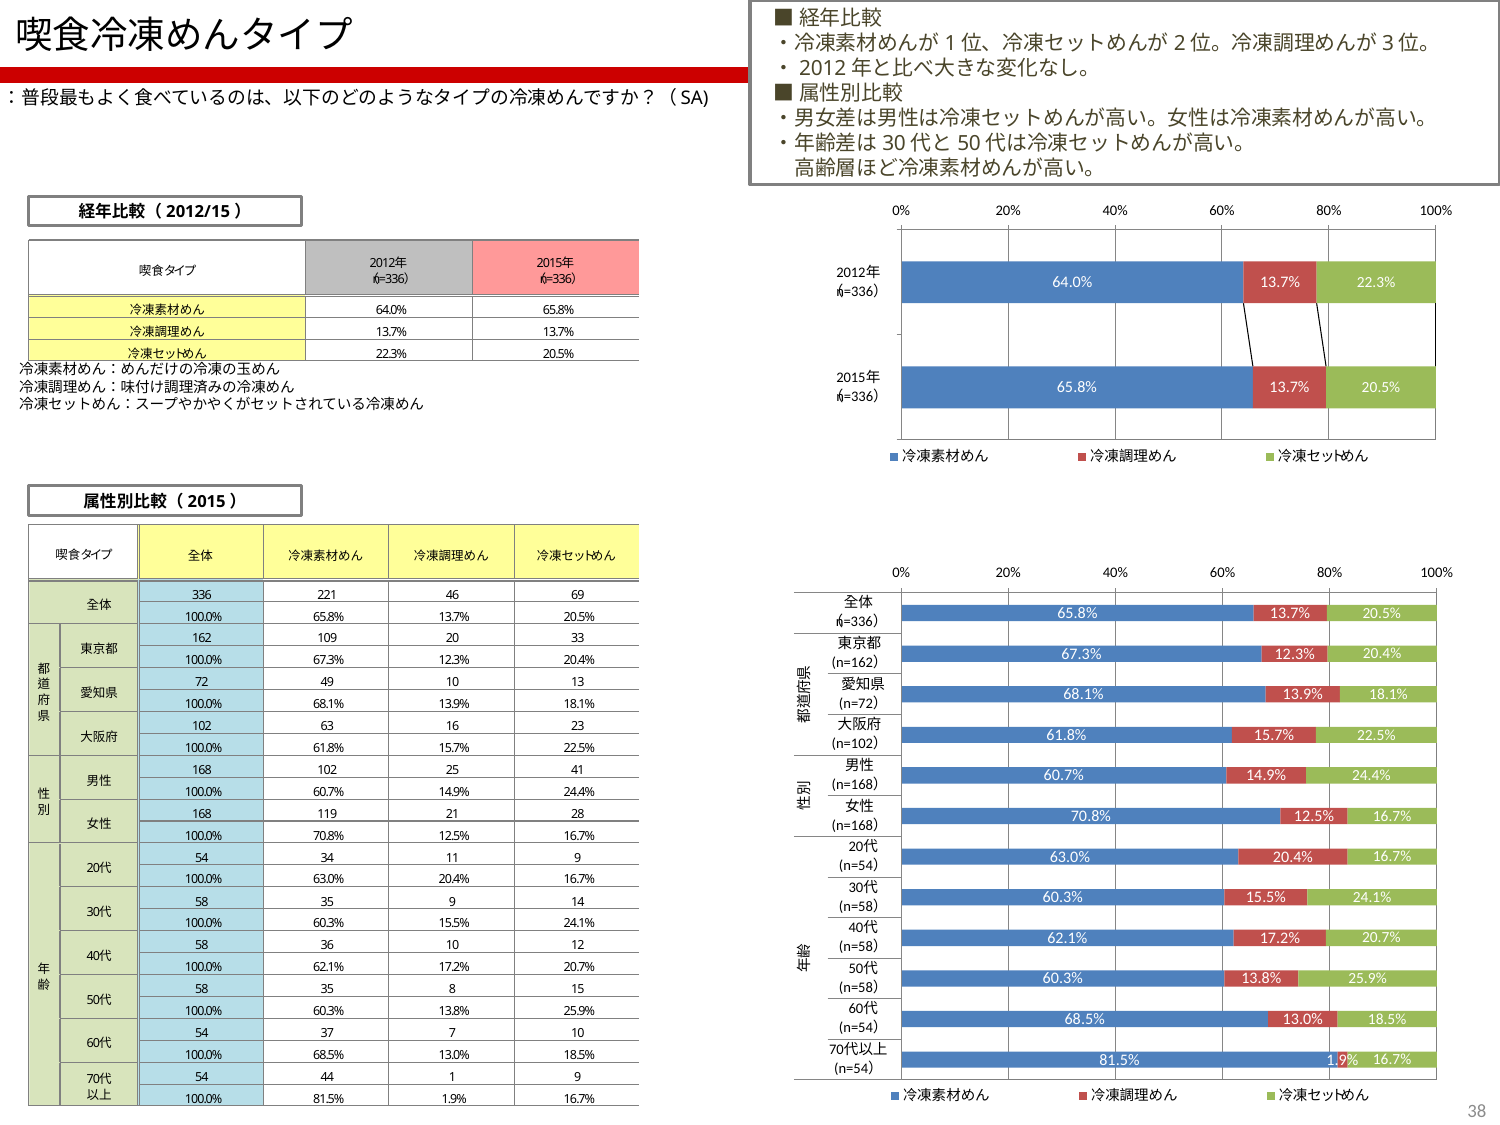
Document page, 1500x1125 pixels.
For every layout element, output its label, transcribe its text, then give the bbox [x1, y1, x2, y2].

title 喫食冷凍めんタイプ [0, 1, 748, 67]
picture [27, 239, 641, 362]
picture [778, 194, 1469, 481]
slide_number 37 [1446, 1094, 1500, 1125]
picture [778, 557, 1470, 1108]
text_box Q：普段最もよく食べているのは、以下のどのようなタイプの冷凍めんですか？（SA) [0, 78, 724, 116]
text_box 経年比較（2012/15） [26, 194, 304, 228]
picture [27, 523, 641, 1107]
text_box ■経年比較 ・冷凍素材めんが1位、冷凍セットめんが2位。冷凍調理めんが3位。 ・2012年と比べ大きな変化なし。 ■属性別比較 ・男女差は男性は冷凍セットめんが高い。女性は冷凍素材めんが高い。 ・年齢差は30代と50代は冷凍セットめんが高い。 高齢層ほど冷凍素材めんが高い。 [748, 0, 1500, 187]
text_box 属性別比較（2015） [26, 484, 304, 517]
text_box 冷凍素材めん：めんだけの冷凍の玉めん 冷凍調理めん：味付け調理済みの冷凍めん 冷凍セットめん：スープやかやくがセットされている冷凍めん [4, 352, 439, 420]
